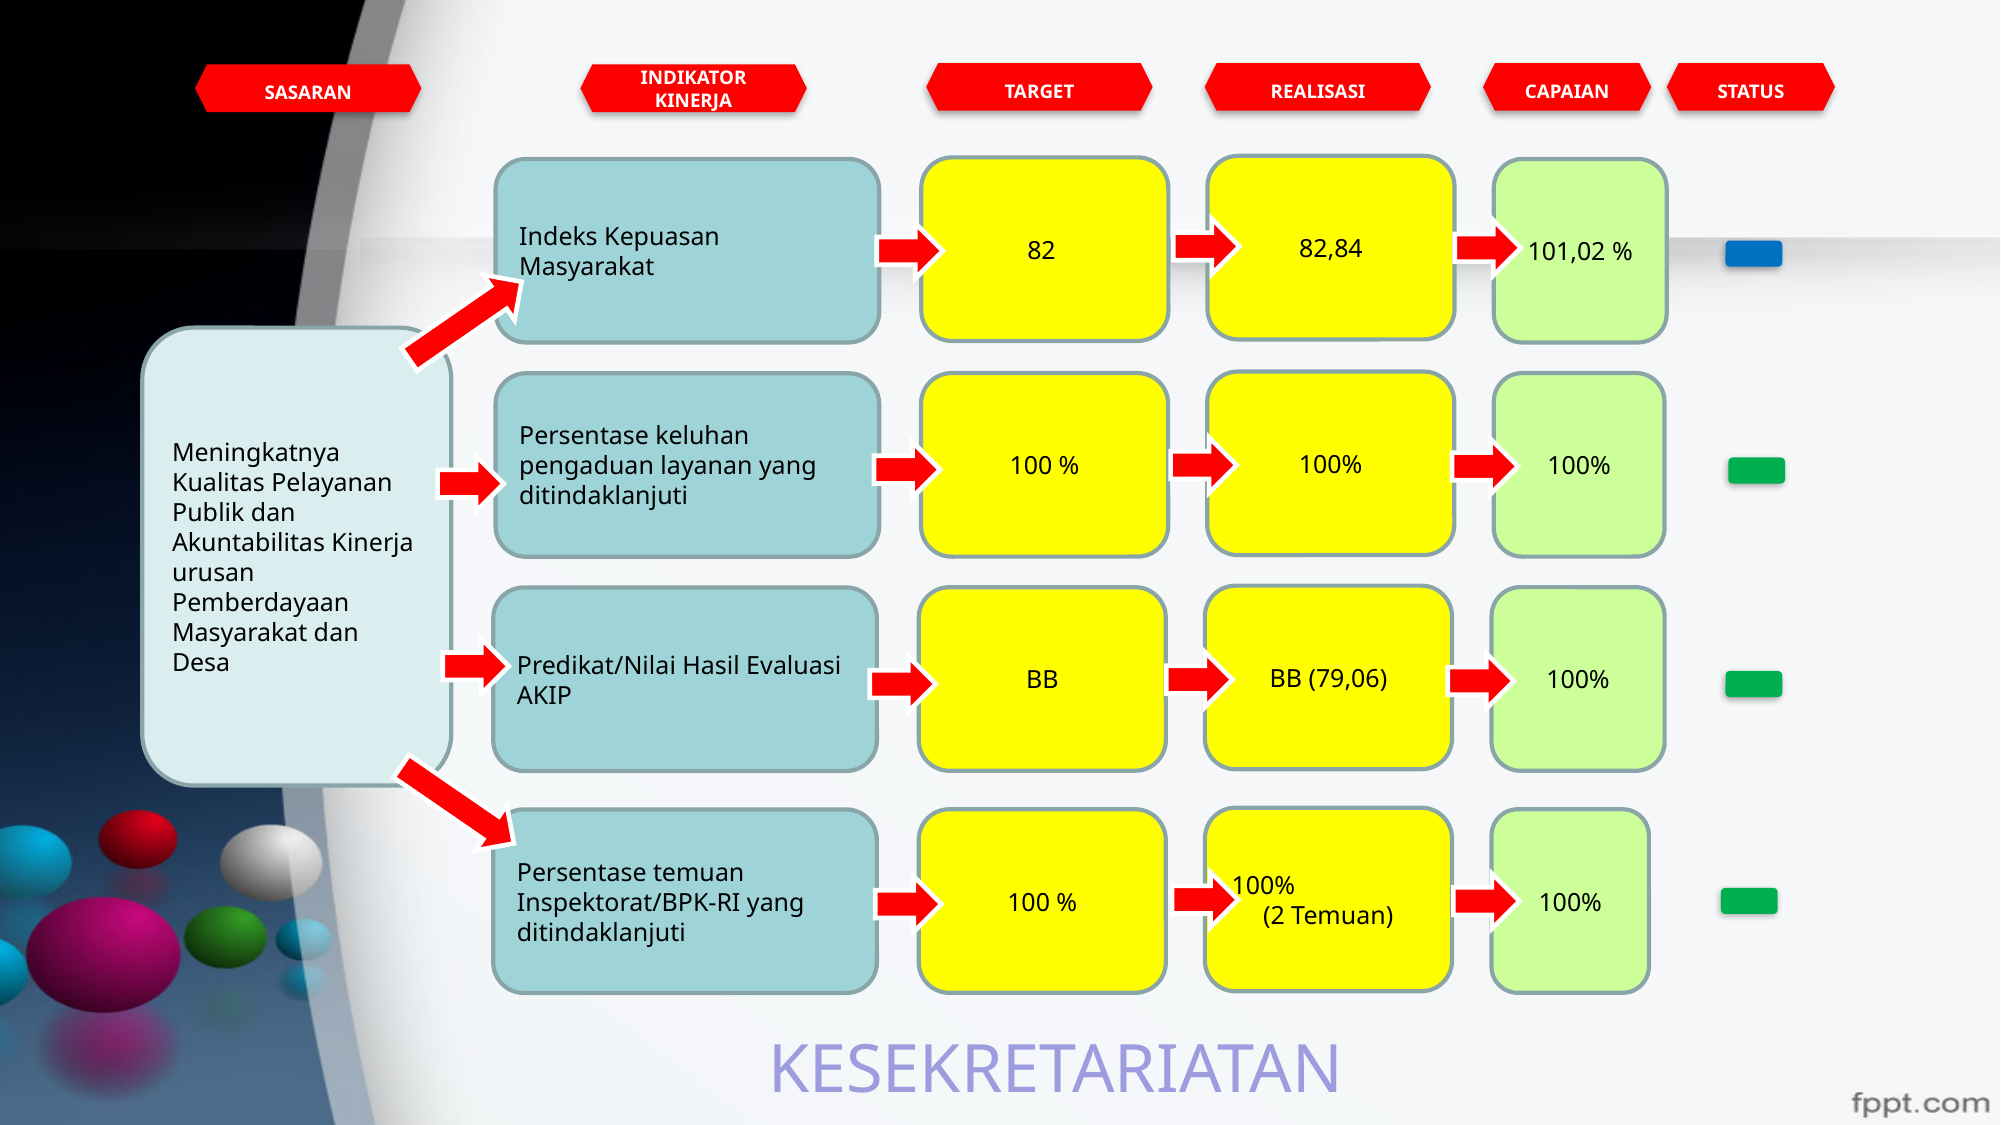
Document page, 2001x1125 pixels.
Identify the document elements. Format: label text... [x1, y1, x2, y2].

text_box INDIKATOR KINERJA [579, 63, 808, 113]
text_box [1728, 457, 1786, 484]
text_box TARGET [925, 62, 1154, 112]
text_box Persentase temuan Inspektorat/BPK-RI yang ditindaklanjuti [491, 807, 880, 996]
text_box 82 [919, 155, 1171, 344]
text_box [393, 754, 514, 851]
text_box [873, 441, 941, 498]
text_box REALISASI [1203, 62, 1432, 112]
text_box Predikat/Nilai Hasil Evaluasi AKIP [491, 585, 880, 774]
text_box 82,84 [1205, 153, 1457, 342]
text_box [1447, 653, 1514, 709]
text_box 100% [1205, 369, 1457, 558]
text_box 100% [1489, 585, 1667, 773]
text_box [1172, 872, 1239, 928]
text_box [1454, 220, 1521, 276]
text_box [1725, 670, 1783, 698]
text_box 100% [1489, 807, 1652, 995]
text_box [1453, 873, 1520, 929]
text_box [1173, 218, 1240, 275]
text_box [442, 638, 509, 694]
text_box 100% [1491, 370, 1667, 559]
text_box SASARAN [194, 63, 423, 113]
text_box [869, 656, 936, 712]
text_box Meningkatnya Kualitas Pelayanan Publik dan Akuntabilitas Kinerja urusan Pemberdayaan Masyarakat dan Desa [140, 325, 454, 788]
text_box 101,02 % [1491, 156, 1669, 345]
text_box [1166, 651, 1233, 708]
text_box [1170, 437, 1237, 493]
text_box 100 % [916, 807, 1168, 995]
text_box BB [916, 585, 1168, 773]
text_box Indeks Kepuasan Masyarakat [493, 156, 882, 345]
text_box [1451, 438, 1519, 495]
text_box [876, 223, 943, 279]
text_box [401, 274, 522, 371]
text_box [1725, 240, 1783, 267]
text_box BB (79,06) [1202, 583, 1455, 772]
text_box [437, 456, 504, 512]
text_box 100 % [918, 370, 1171, 559]
text_box CAPAIAN [1482, 62, 1652, 112]
text_box [875, 876, 942, 932]
text_box [1720, 887, 1778, 914]
text_box 100% (2 Temuan) [1202, 805, 1455, 994]
text_box Persentase keluhan pengaduan layanan yang ditindaklanjuti [493, 371, 882, 559]
text_box KESEKRETARIATAN [682, 1018, 1429, 1113]
text_box STATUS [1666, 62, 1836, 112]
picture [0, 0, 2001, 1125]
